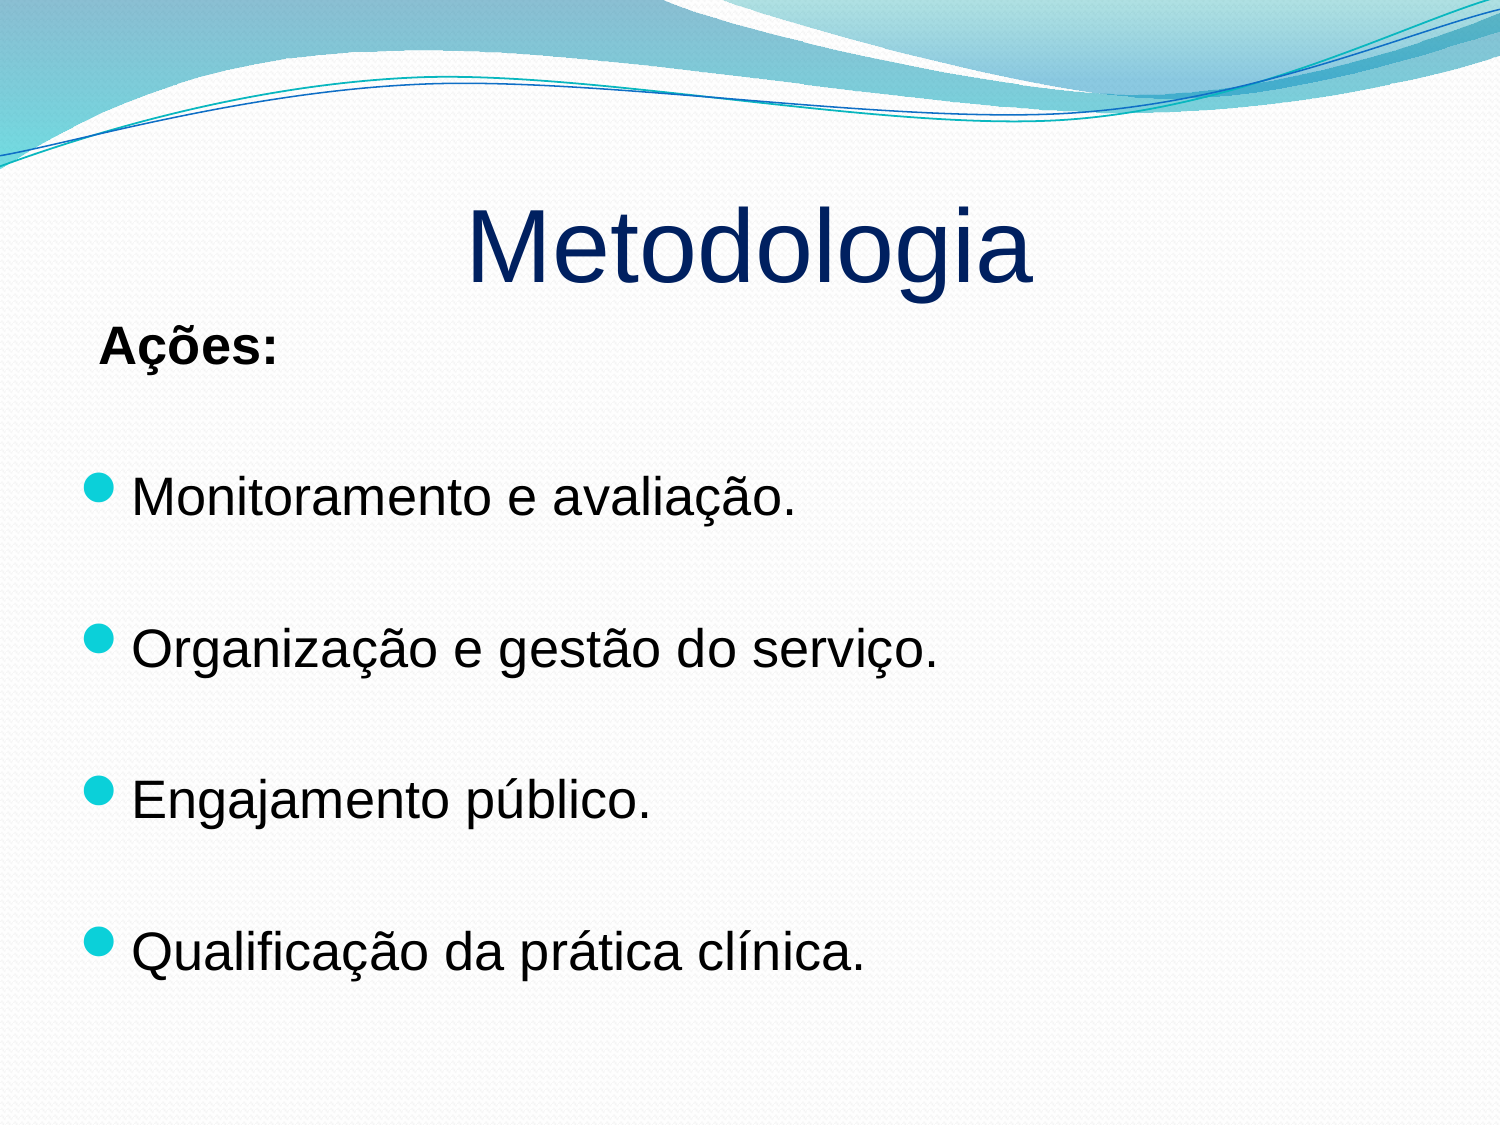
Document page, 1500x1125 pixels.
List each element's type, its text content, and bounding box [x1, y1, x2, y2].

title Metodologia [75, 54, 1425, 303]
list Ações: Monitoramento e avaliação. Organização e gestão do serviço. Engajamento público. Qualificação da prática clínica. [64, 302, 1415, 1083]
